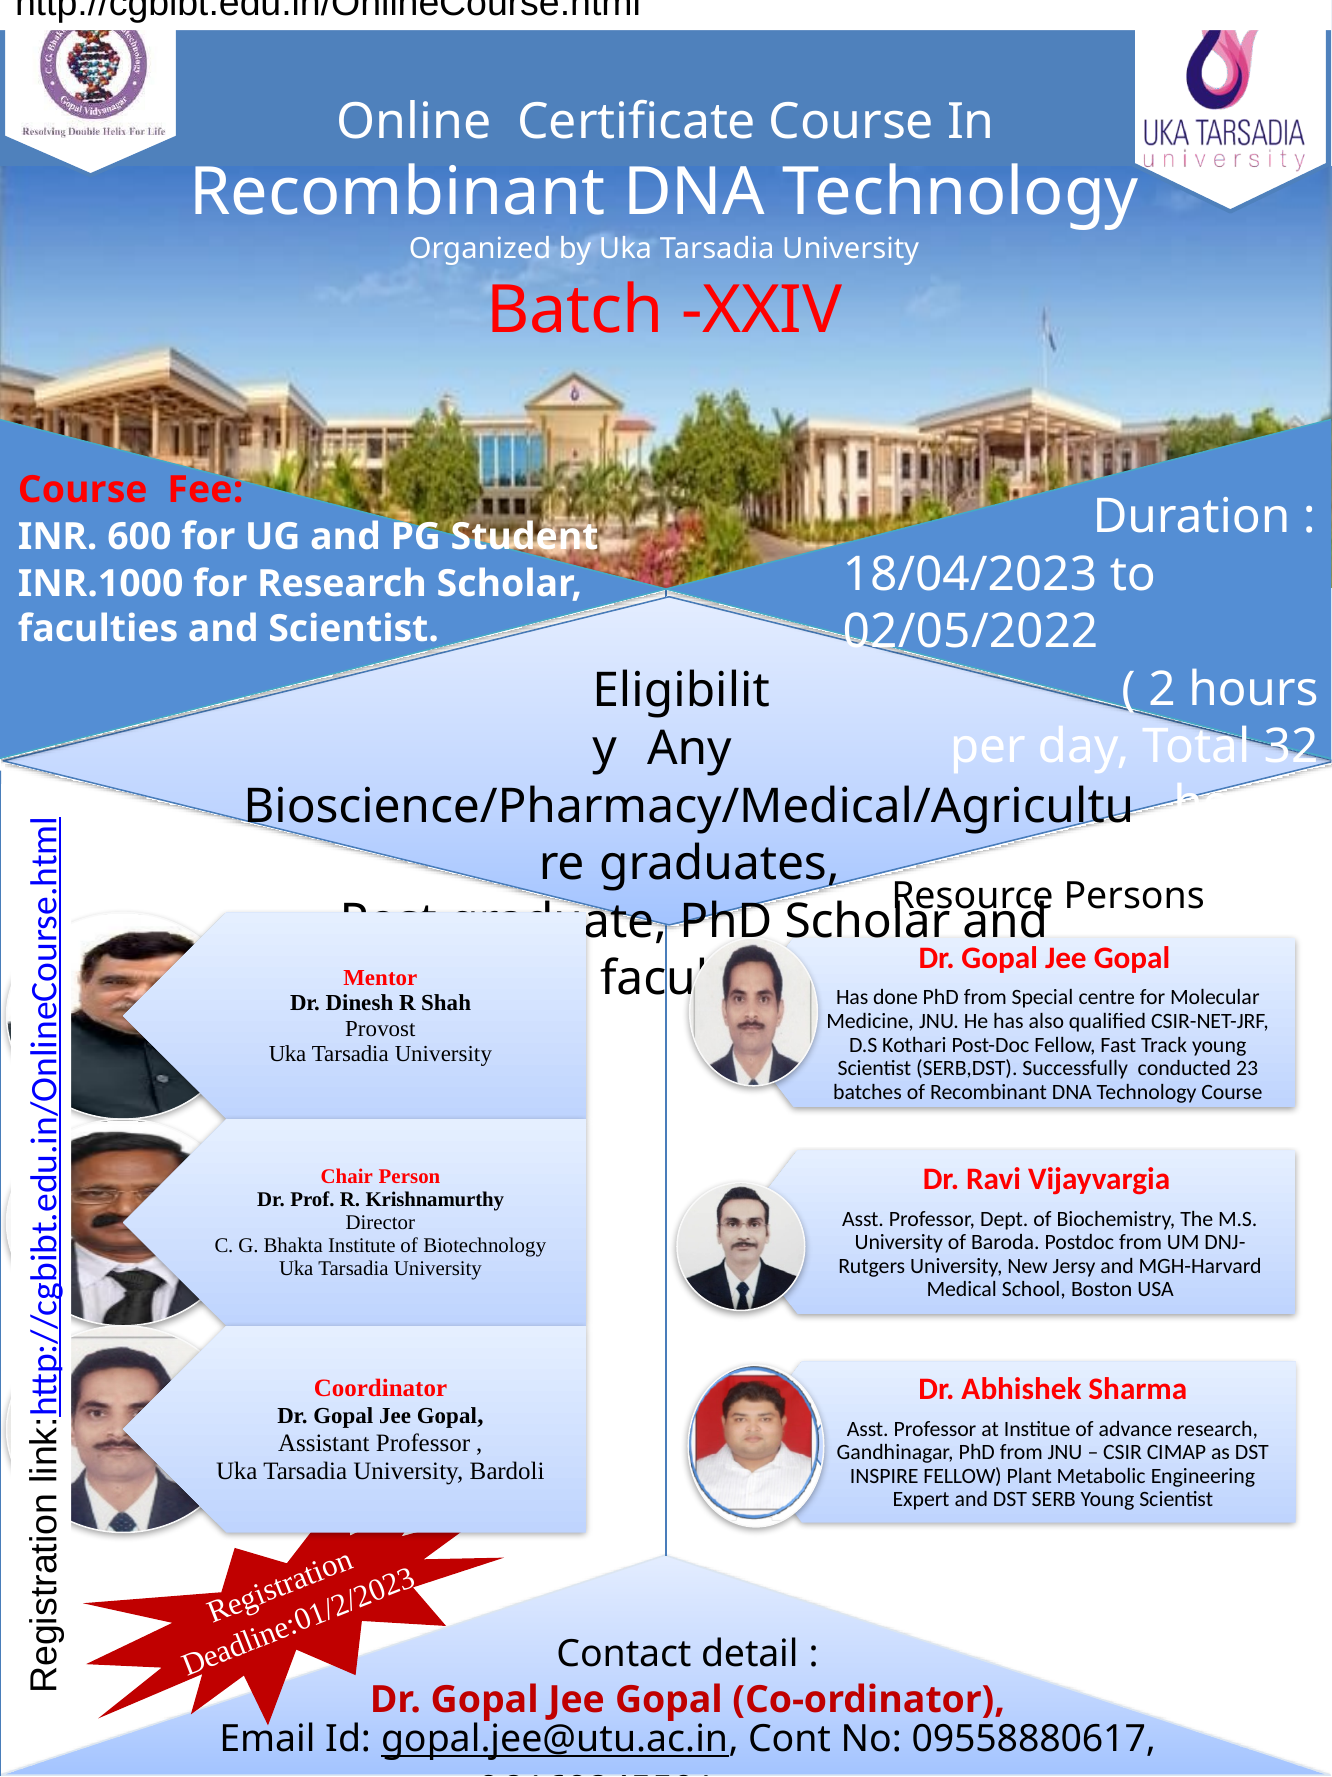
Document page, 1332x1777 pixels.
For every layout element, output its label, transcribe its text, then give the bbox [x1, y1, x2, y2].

text_box Registration Deadline:01/2/2023 [307, 1541, 469, 1550]
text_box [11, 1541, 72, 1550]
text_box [0, 1551, 1332, 1776]
text_box [297, 1541, 327, 1550]
text_box [708, 1364, 825, 1528]
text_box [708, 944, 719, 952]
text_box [6, 912, 703, 1533]
text_box [708, 1181, 806, 1312]
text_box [0, 0, 1332, 770]
text_box Dr. Ravi Vijayvargia Asst. Professor, Dept. of Biochemistry, The M.S. University of Baroda. Postdoc from UM DNJ-Rutgers University, New Jersy and MGH-Harvard Medical School, Boston USA [770, 1150, 1296, 1315]
text_box [708, 944, 819, 1087]
text_box Dr. Gopal Jee Gopal Has done PhD from Special centre for Molecular Medicine, JNU. He has also qualified CSIR-NET-JRF, D.S Kothari Post-Doc Fellow, Fast Track young Scientist (SERB,DST). Successfully conducted 23 batches of Recombinant DNA Technology Course [779, 944, 1296, 1108]
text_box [2, 777, 1332, 936]
text_box Dr. Abhishek Sharma Asst. Professor at Institue of advance research, Gandhinagar, PhD from JNU – CSIR CIMAP as DST INSPIRE FELLOW) Plant Metabolic Engineering Expert and DST SERB Young Scientist [792, 1361, 1296, 1523]
